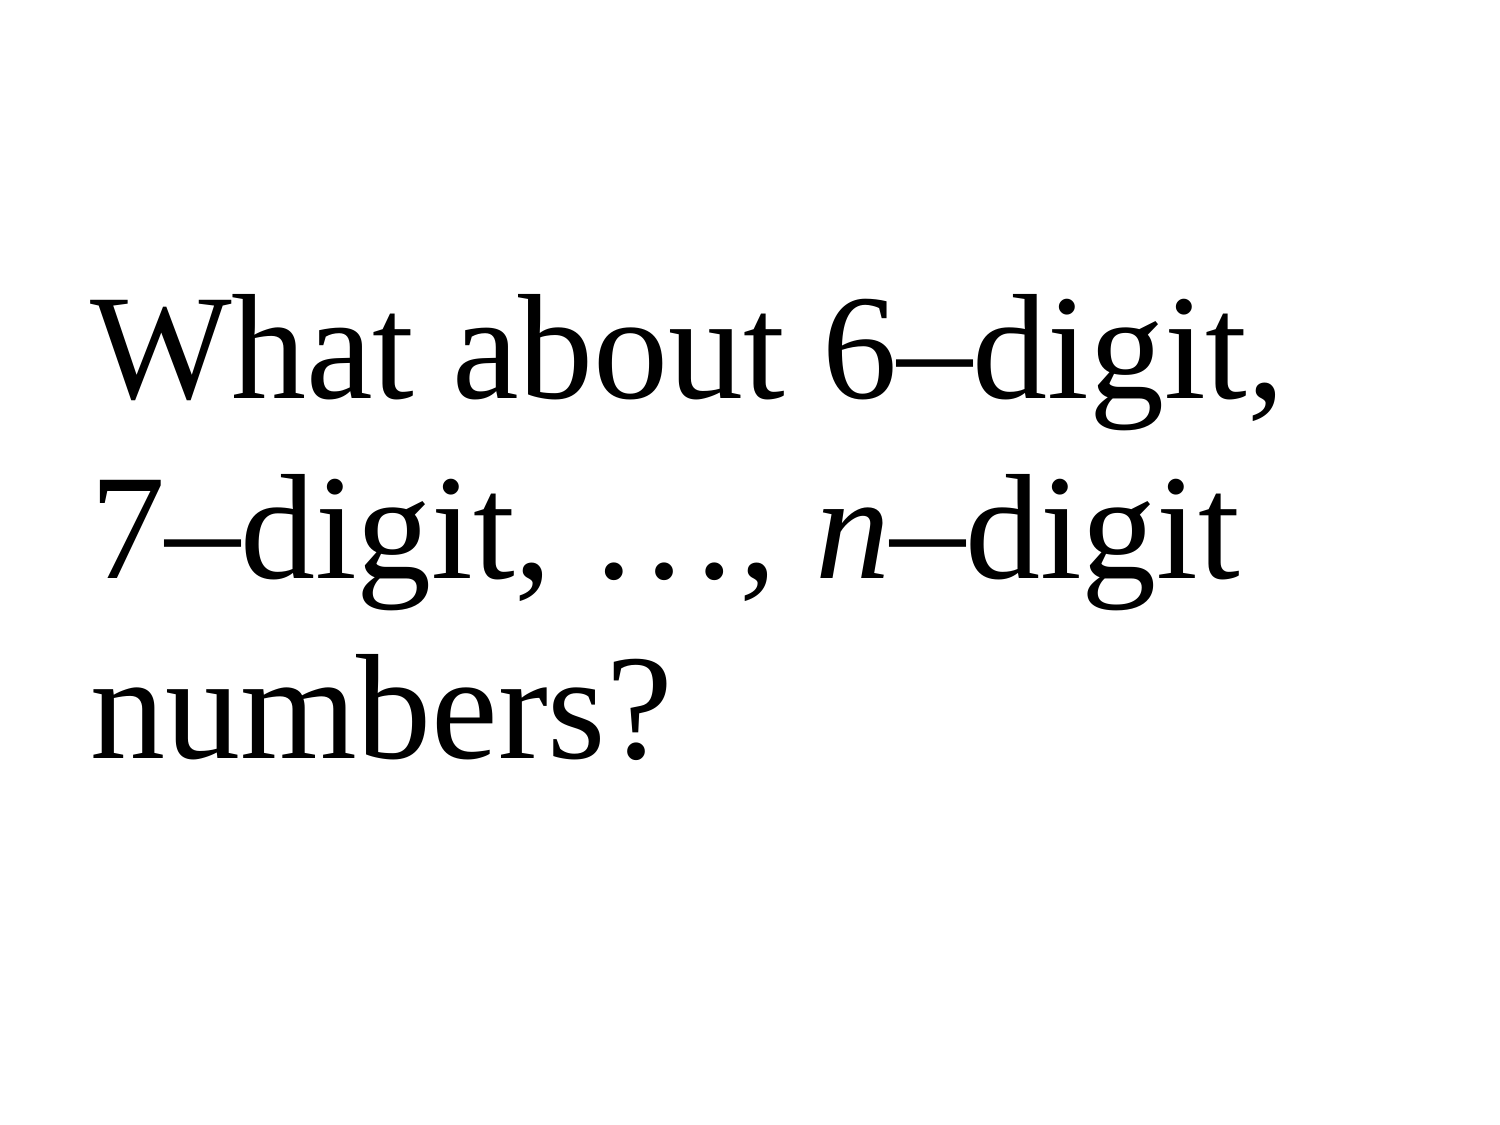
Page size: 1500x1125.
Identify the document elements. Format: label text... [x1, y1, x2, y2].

list What about 6–digit, 7–digit, …, n–digit numbers? [75, 37, 1425, 1005]
